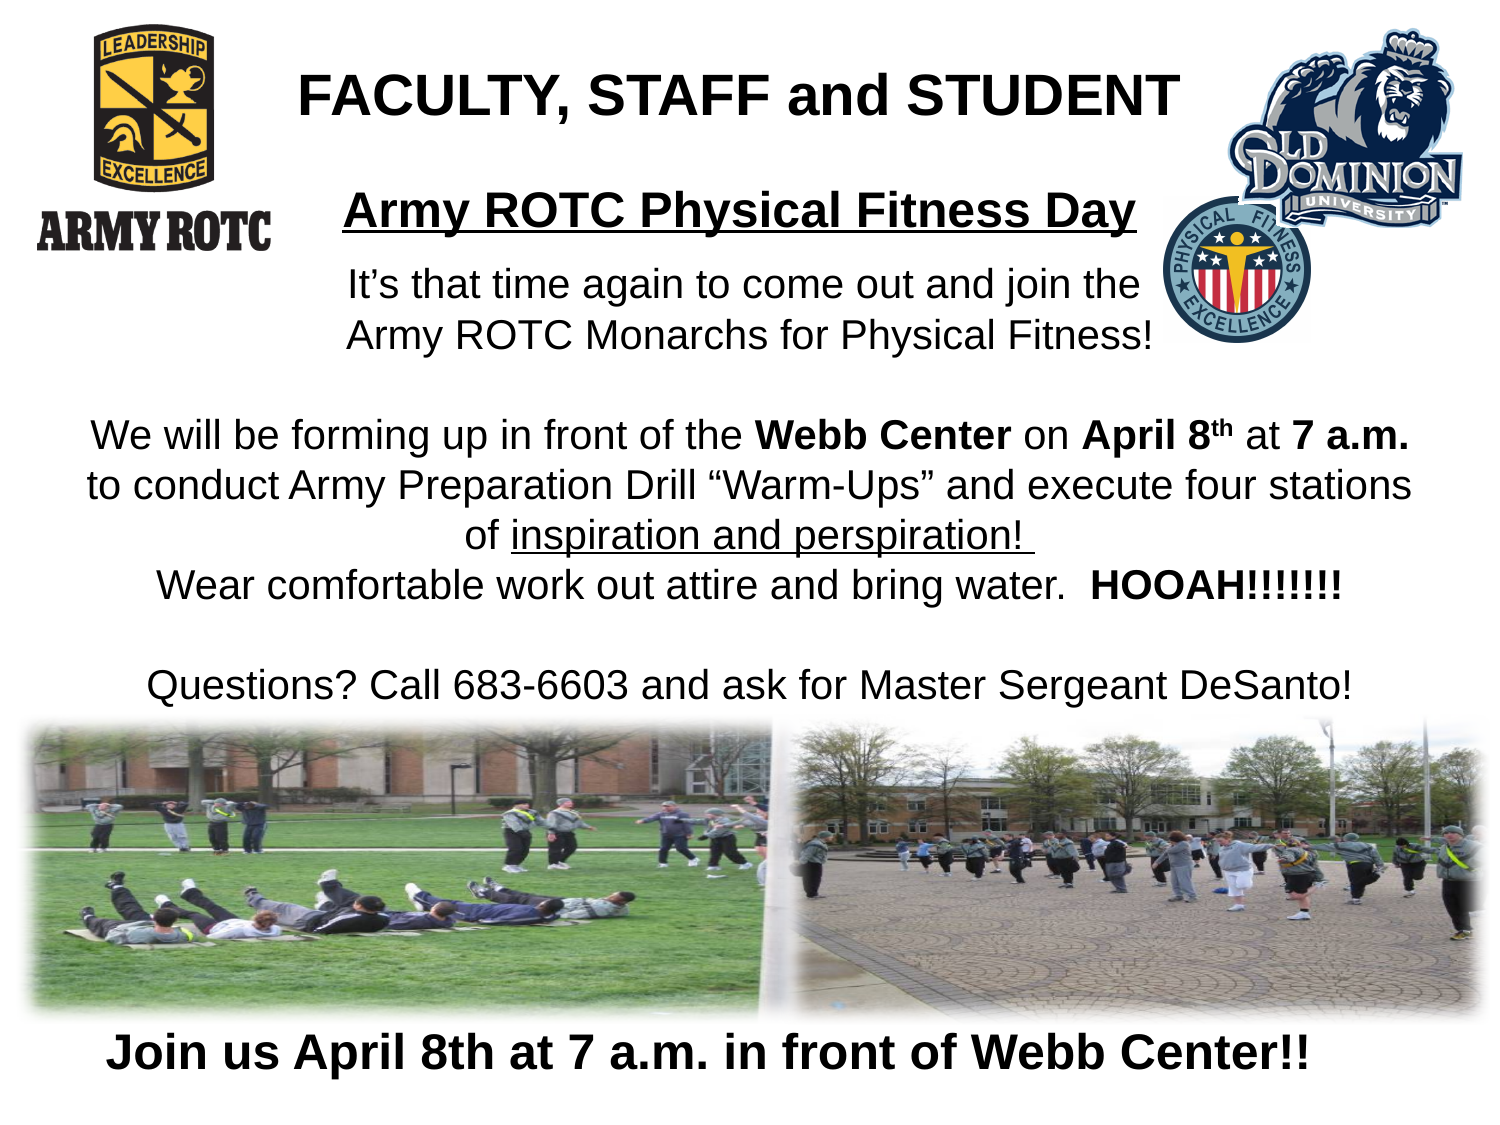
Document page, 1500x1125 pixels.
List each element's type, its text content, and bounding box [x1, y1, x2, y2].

text_box Join us April 8th at 7 a.m. in front of Webb Center!! [90, 1034, 1475, 1087]
text_box FACULTY, STAFF and STUDENT Army ROTC Physical Fitness Day [276, 49, 1205, 245]
picture [16, 713, 1491, 1026]
picture [37, 24, 272, 252]
picture [1163, 24, 1463, 344]
text_box It’s that time again to come out and join the Army ROTC Monarchs for Physical Fitness! We will be forming up in front of the Webb Center on April 8th at 7 a.m. to conduct Army Preparation Drill “Warm-Ups” and execute four stations of inspiration and perspiration! Wear comfortable work out attire and bring water. HOOAH!!!!!!! Questions? Call 683-6603 and ask for Master Sergeant DeSanto! [62, 249, 1438, 712]
